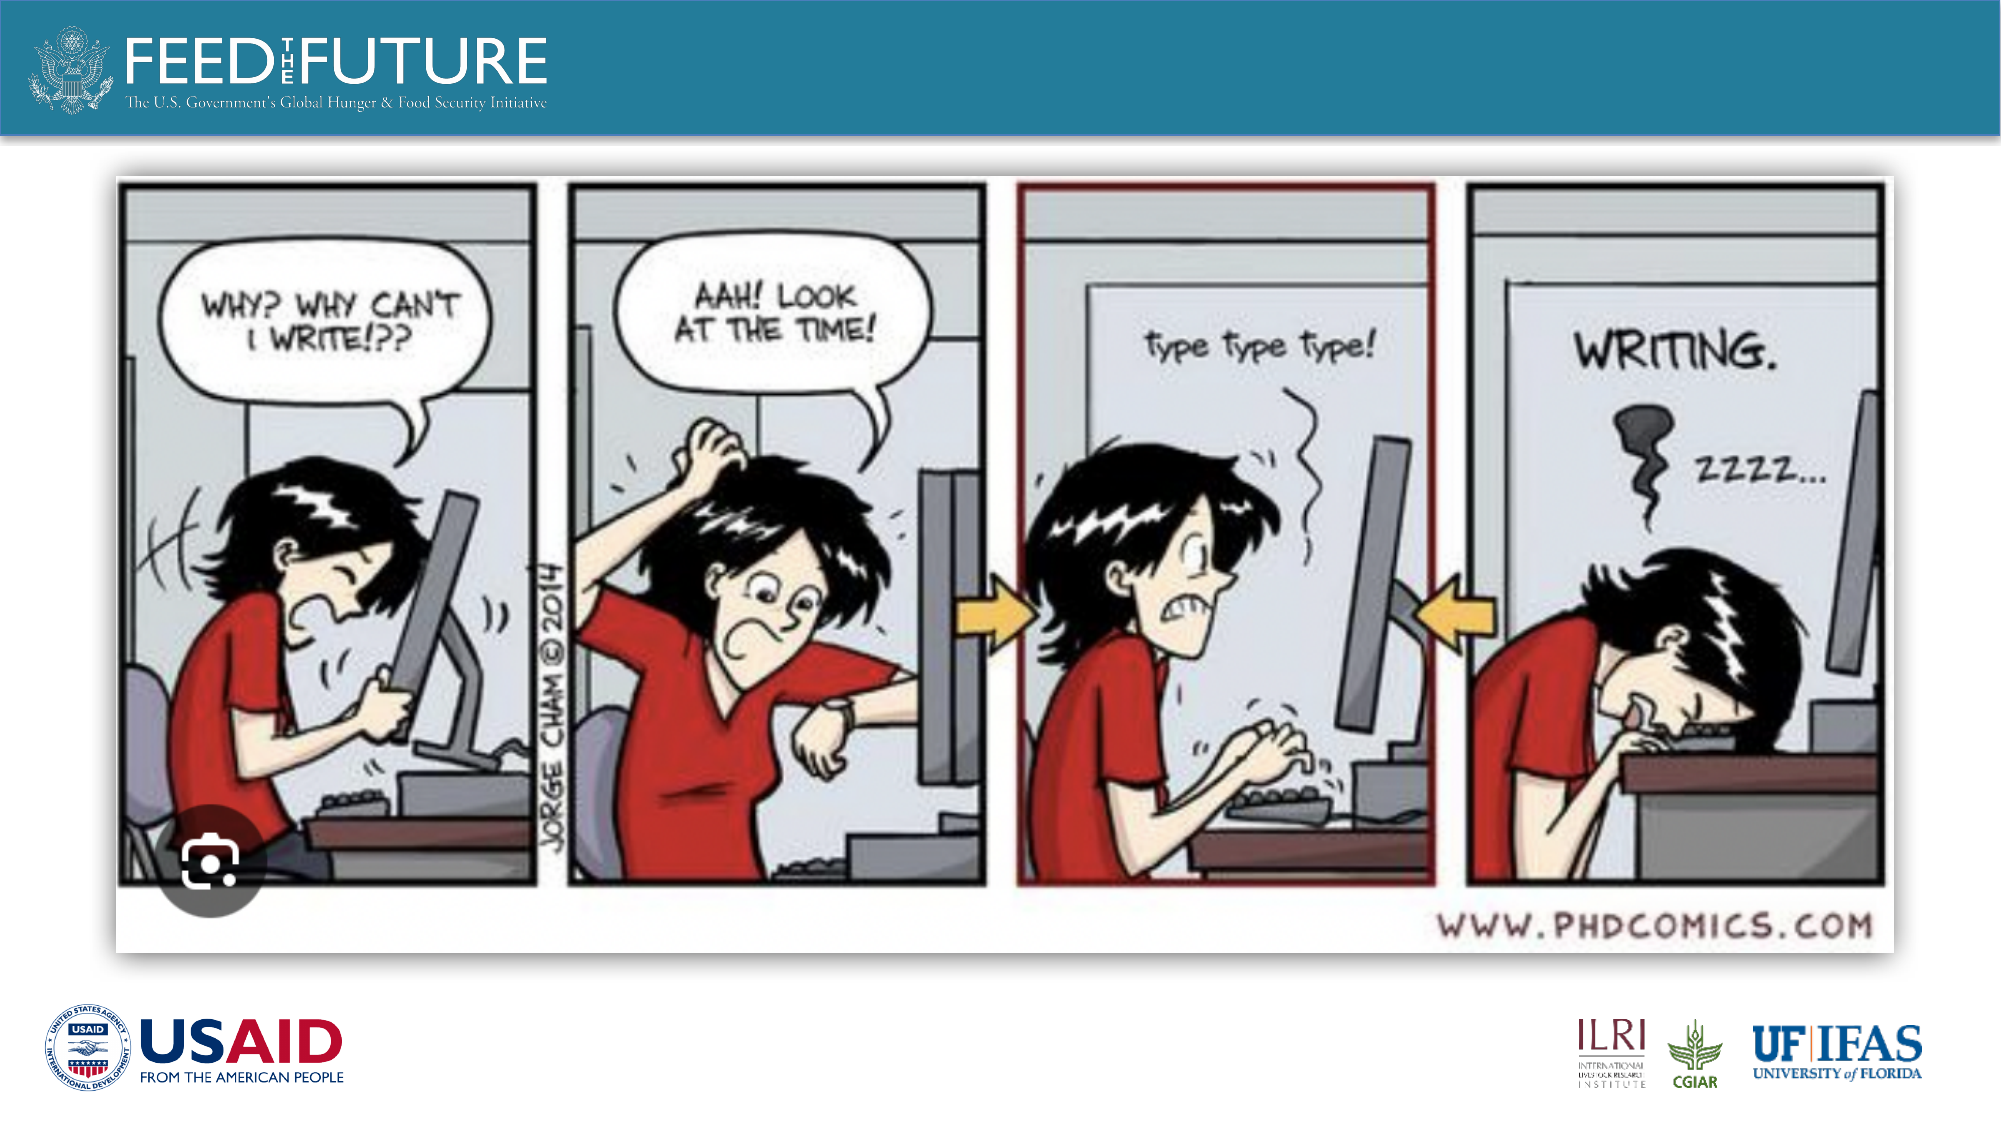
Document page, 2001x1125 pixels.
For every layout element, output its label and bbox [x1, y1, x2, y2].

picture [115, 176, 1894, 954]
picture [1579, 1019, 1723, 1088]
picture [1753, 1025, 1922, 1082]
picture [0, 975, 384, 1125]
